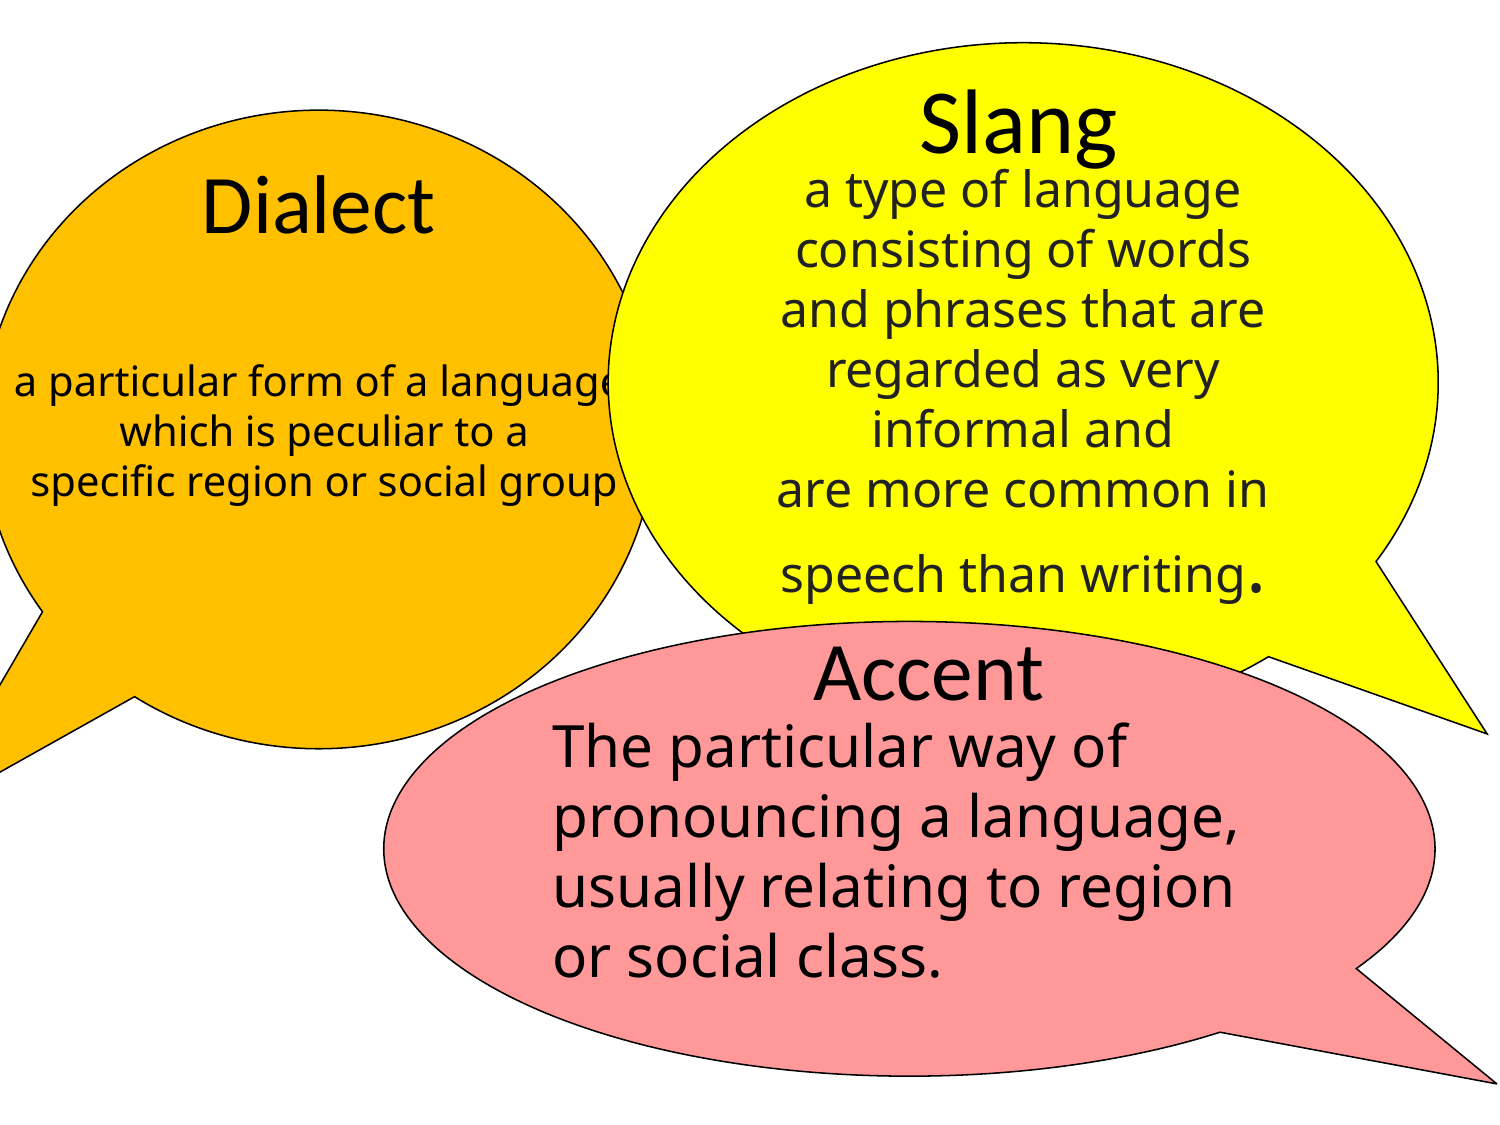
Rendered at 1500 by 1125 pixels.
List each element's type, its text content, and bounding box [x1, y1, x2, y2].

text_box a type of language consisting of words and phrases that are regarded as very informal and are more common in speech than writing. [608, 55, 1488, 734]
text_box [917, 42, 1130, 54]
text_box Accent [798, 609, 1060, 725]
text_box a particular form of a language which is peculiar to a specific region or social group [0, 110, 642, 773]
text_box The particular way of pronouncing a language, usually relating to region or social class. [383, 626, 1497, 1084]
text_box Dialect [186, 142, 451, 258]
text_box Slang [904, 54, 1134, 180]
